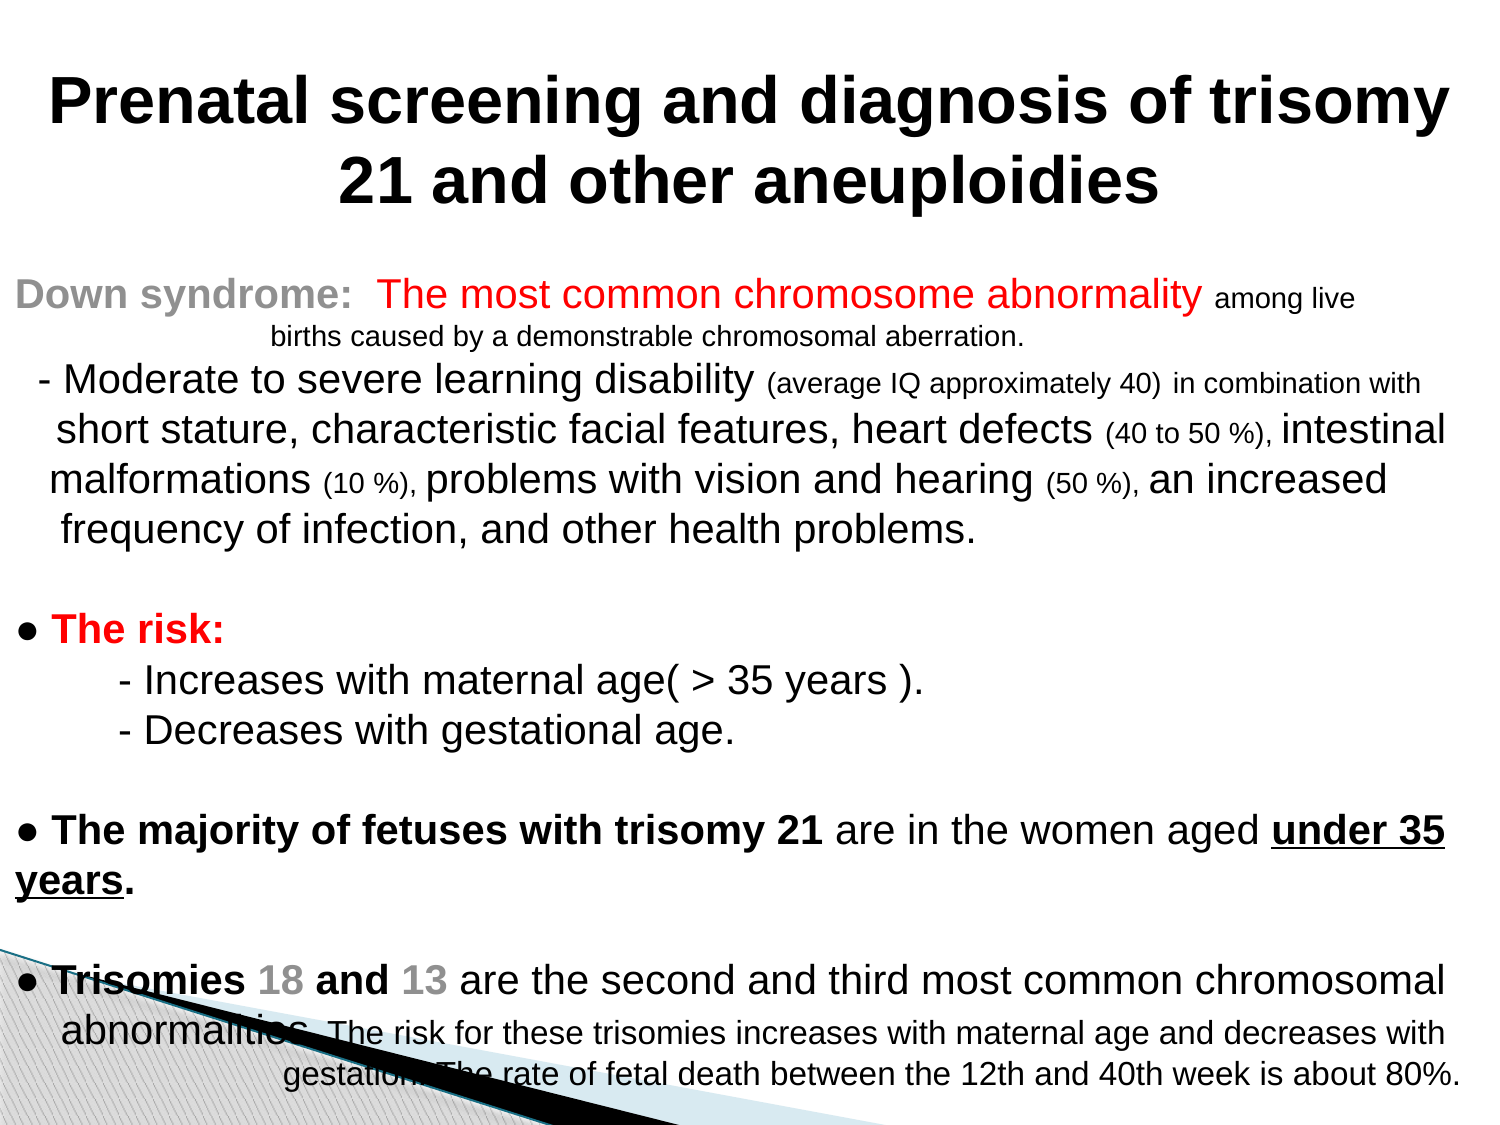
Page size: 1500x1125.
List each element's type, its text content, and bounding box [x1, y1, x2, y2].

text_box Prenatal screening and diagnosis of trisomy 21 and other aneuploidies Down syndrome: The most common chromosome abnormality among live births caused by a demonstrable chromosomal aberration. - Moderate to severe learning disability (average IQ approximately 40) in combination with short stature, characteristic facial features, heart defects (40 to 50 %), intestinal malformations (10 %), problems with vision and hearing (50 %), an increased frequency of infection, and other health problems. ● The risk: - Increases with maternal age( > 35 years ). - Decreases with gestational age. ● The majority of fetuses with trisomy 21 are in the women aged under 35 years. ● Trisomies 18 and 13 are the second and third most common chromosomal abnormalities. The risk for these trisomies increases with maternal age and decreases with gestation. The rate of fetal death between the 12th and 40th week is about 80%. [0, 0, 1500, 1125]
